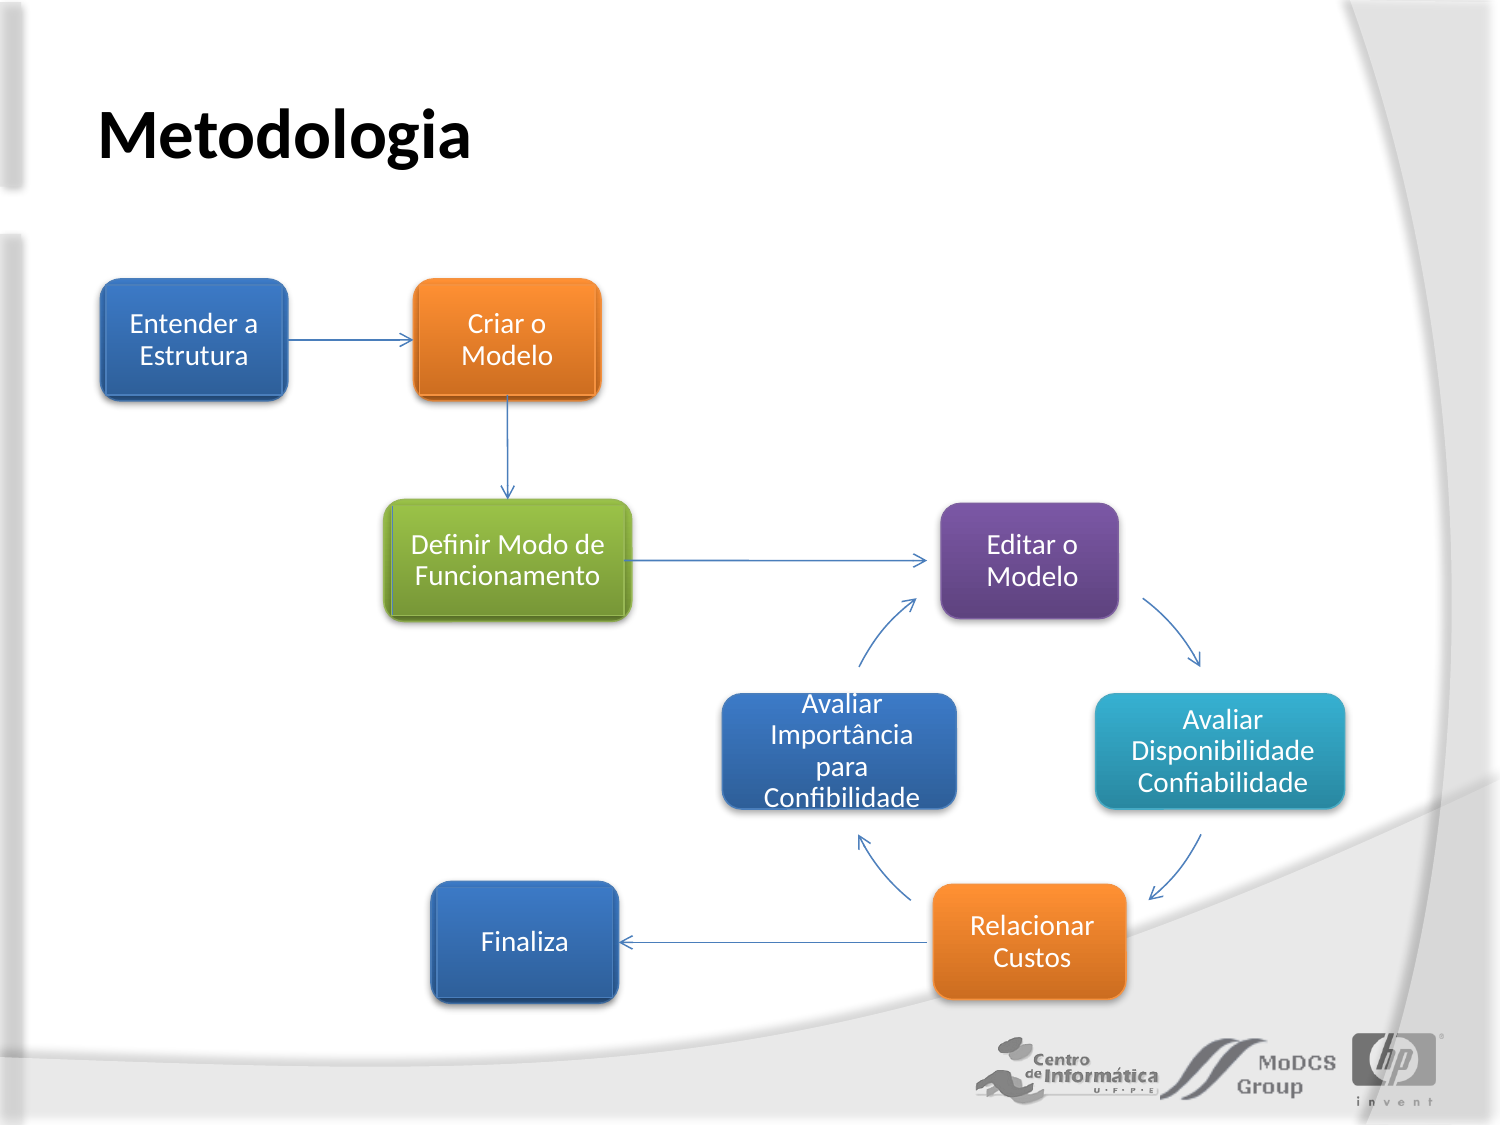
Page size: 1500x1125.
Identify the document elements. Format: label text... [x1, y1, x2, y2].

title Metodologia [82, 30, 1444, 181]
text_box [430, 881, 619, 1004]
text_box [678, 503, 1389, 1000]
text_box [383, 499, 632, 622]
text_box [413, 278, 602, 402]
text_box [100, 278, 289, 402]
